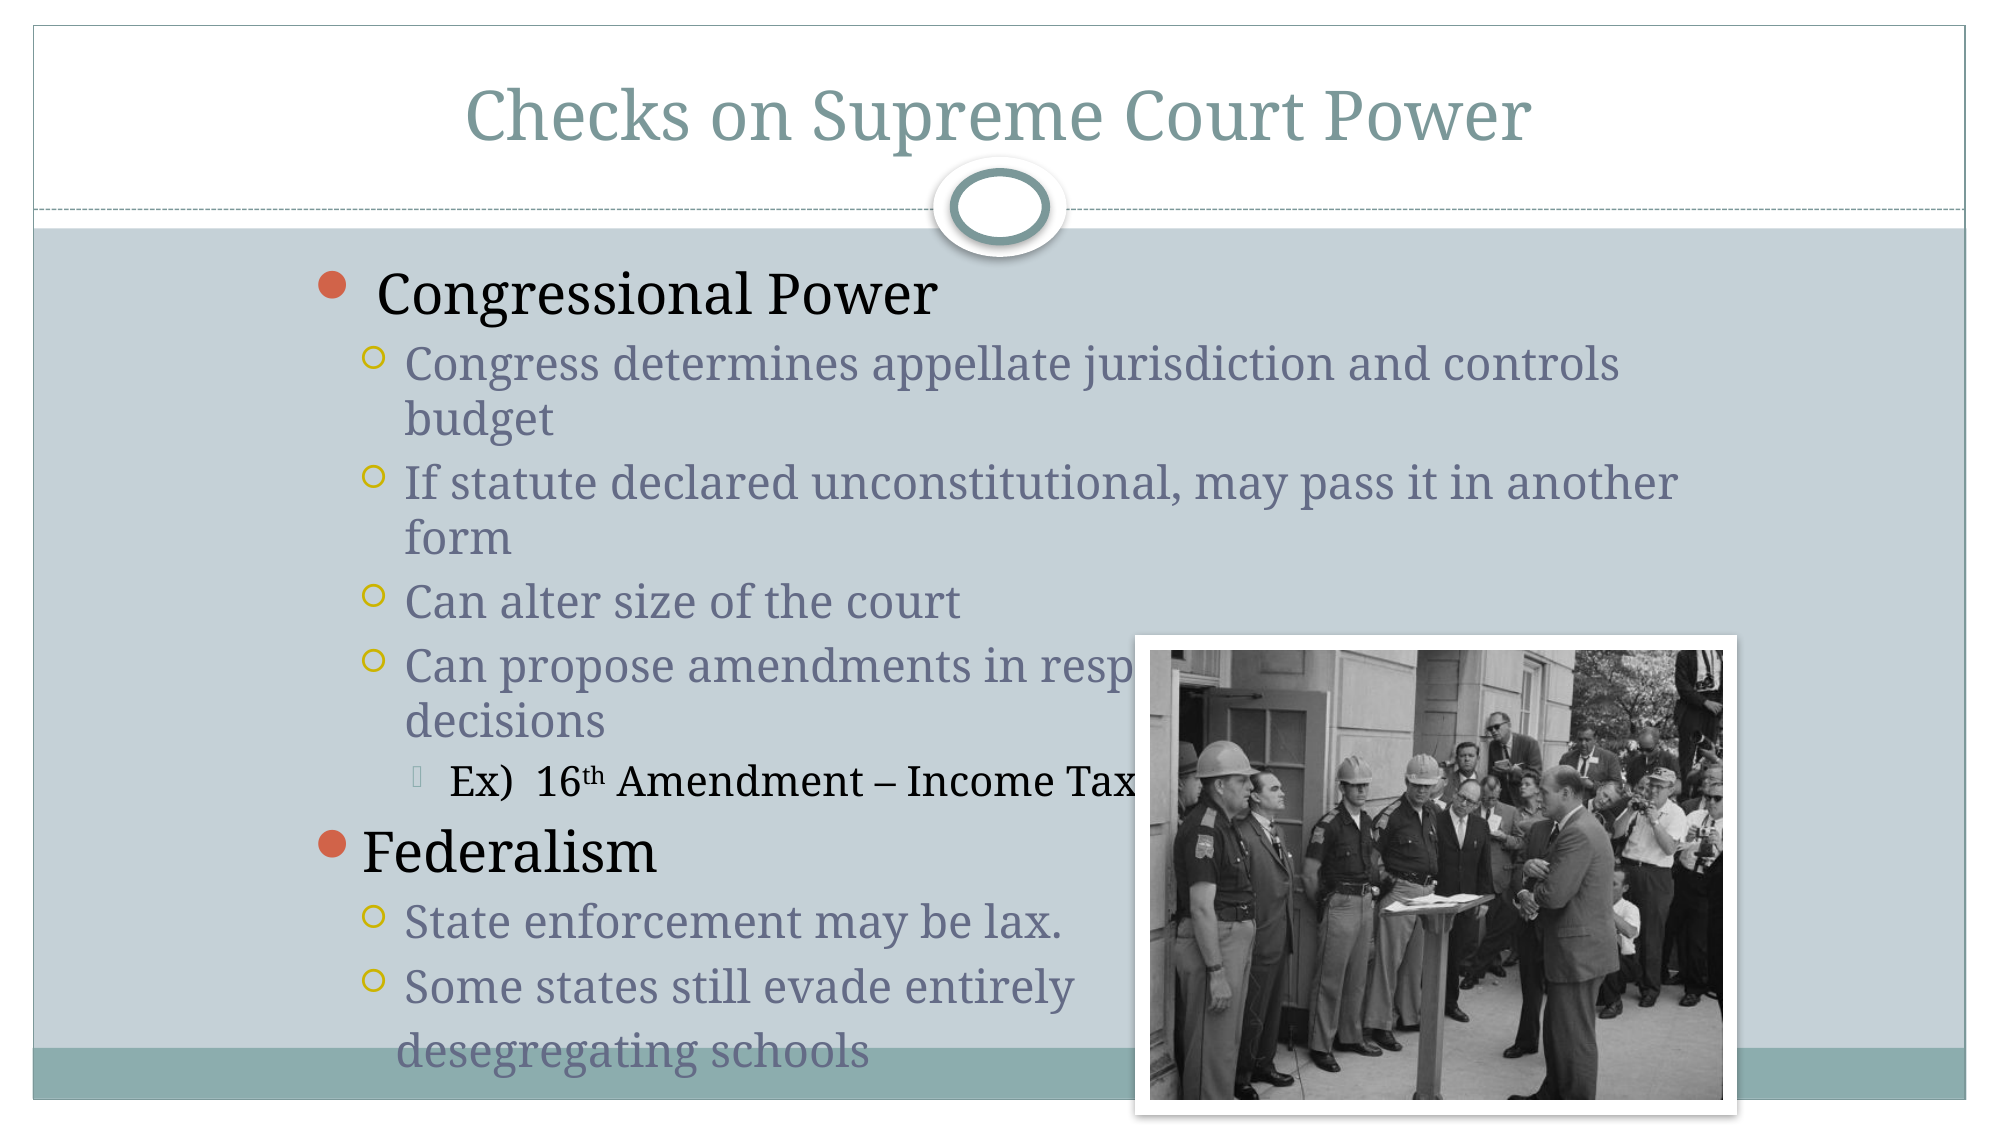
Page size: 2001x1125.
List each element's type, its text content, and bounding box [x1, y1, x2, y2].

picture [1149, 649, 1724, 1101]
list Congressional Power Congress determines appellate jurisdiction and controls budget If statute declared unconstitutional, may pass it in another form Can alter size of the court Can propose amendments in response to unpopular decisions Ex) 16th Amendment – Income Tax Federalism State enforcement may be lax. Some states still evade entirely desegregating schools [299, 250, 1750, 1001]
title Checks on Supreme Court Power [66, 37, 1933, 162]
